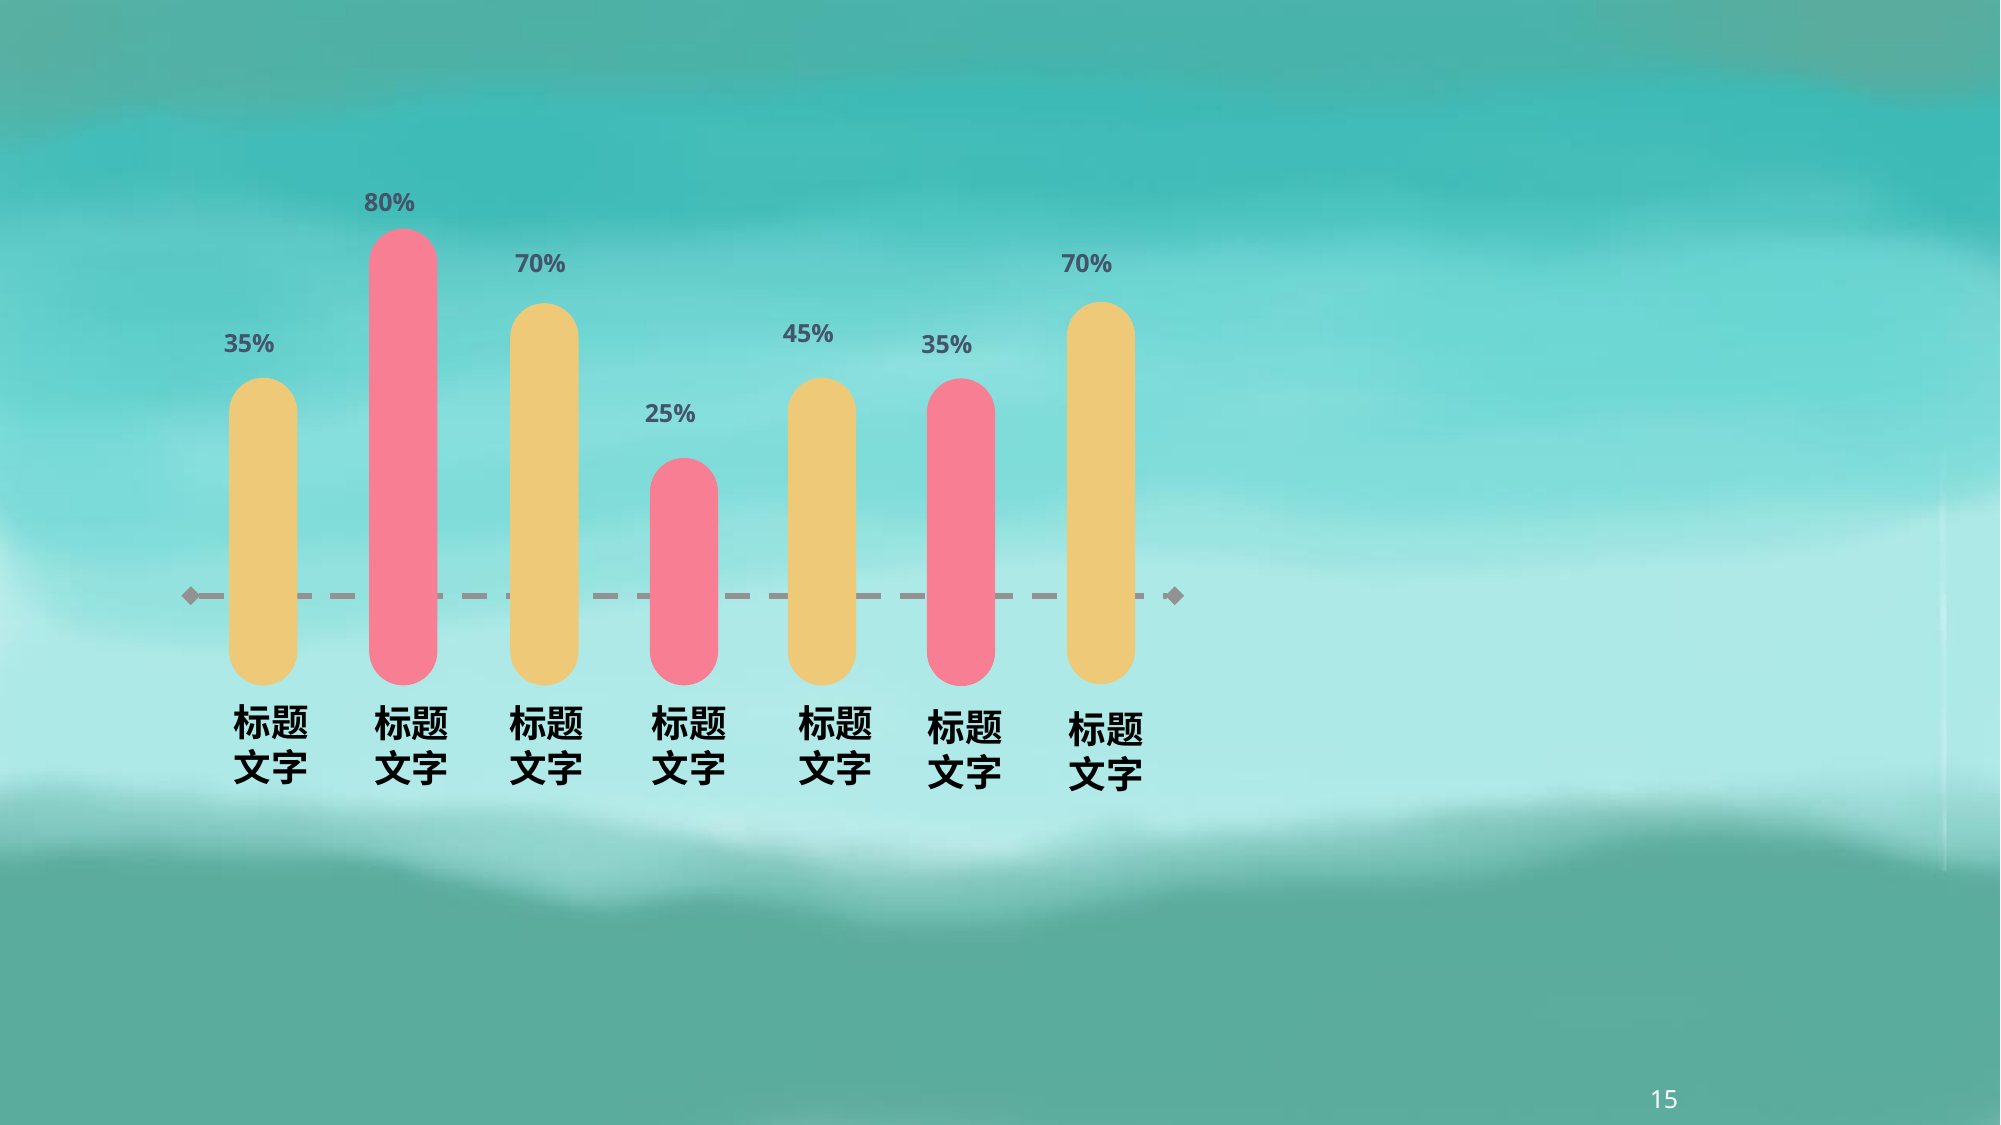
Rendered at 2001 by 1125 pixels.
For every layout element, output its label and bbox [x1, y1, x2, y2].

text_box [909, 314, 1021, 770]
text_box [491, 233, 603, 766]
text_box [1050, 233, 1162, 772]
text_box [780, 303, 892, 766]
text_box [356, 172, 468, 765]
picture [0, 0, 2000, 1125]
text_box [633, 384, 745, 766]
text_box [203, 314, 340, 806]
